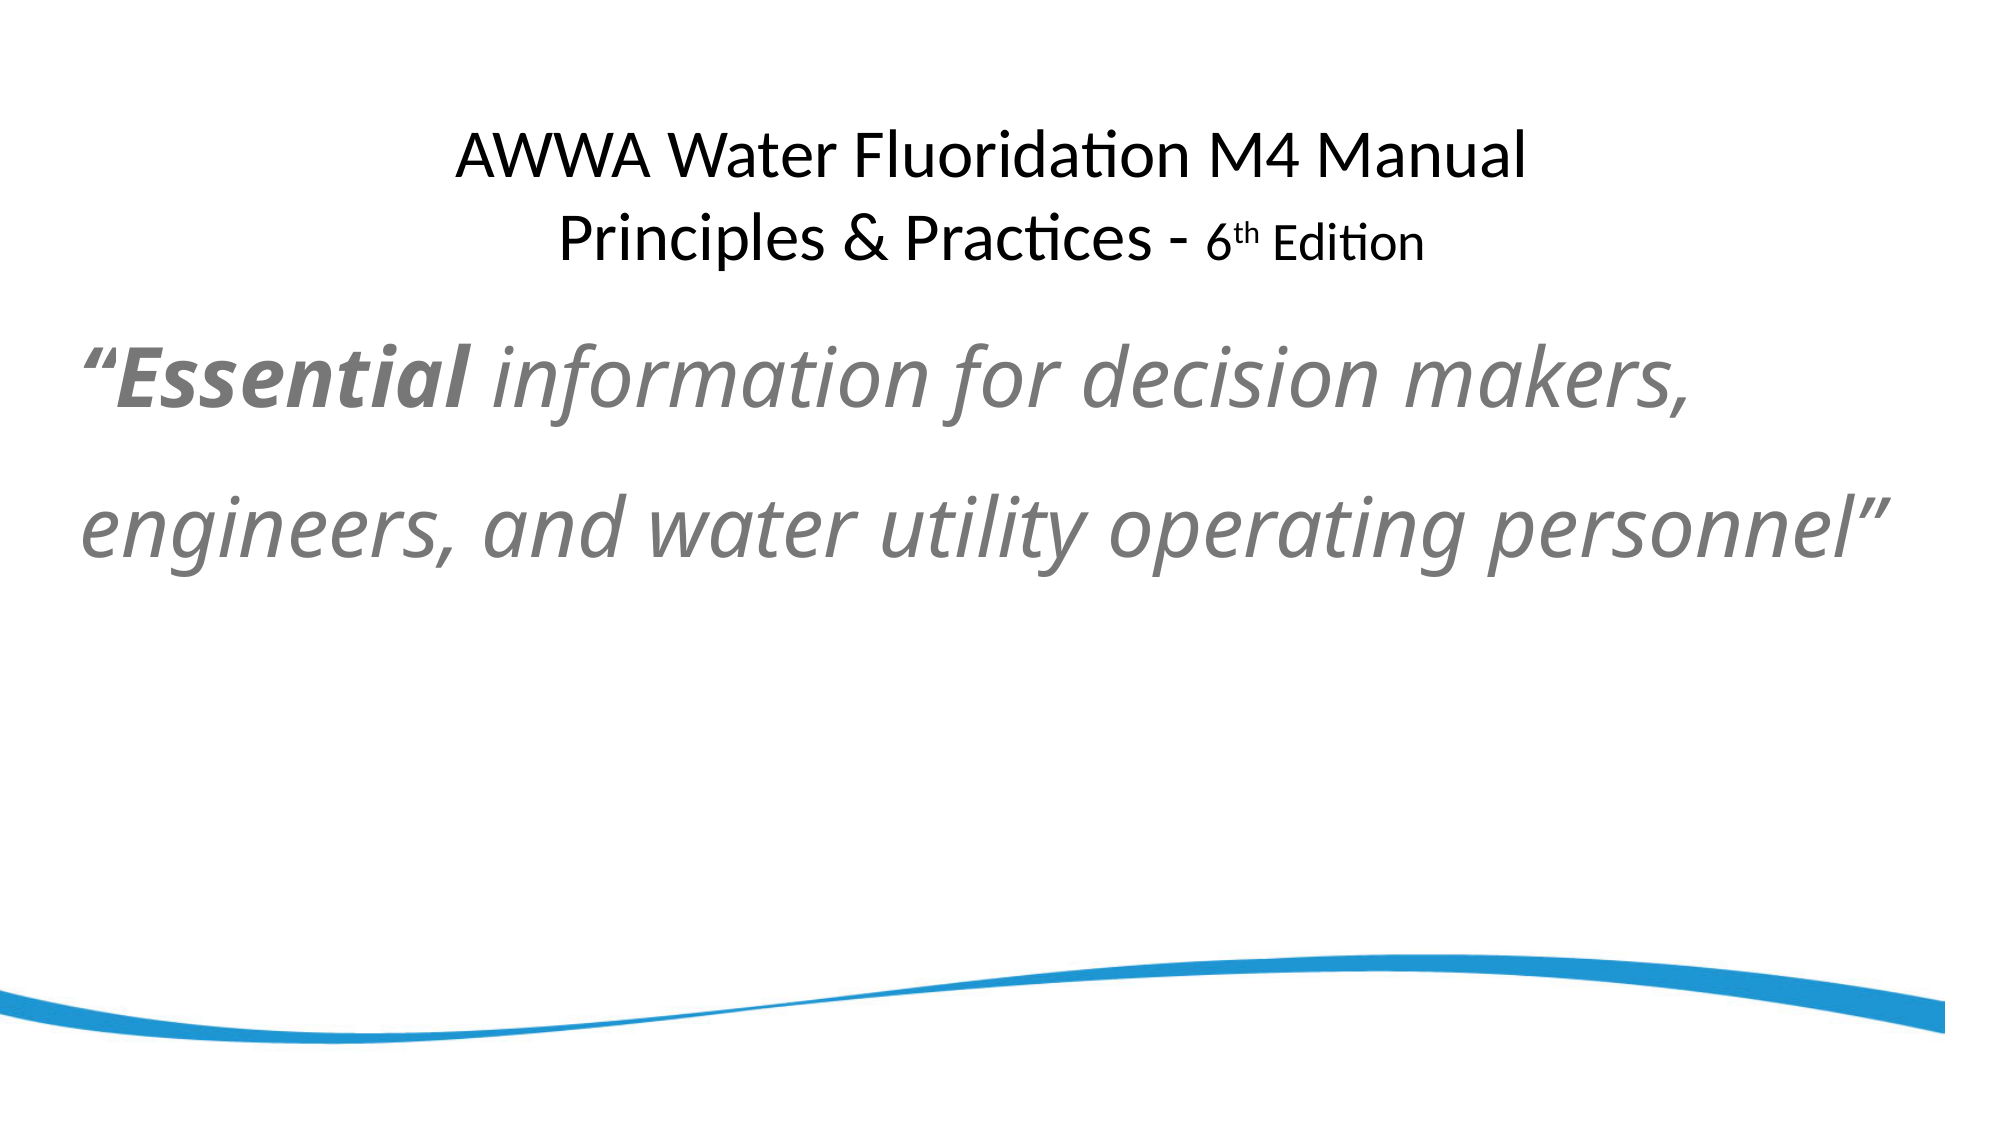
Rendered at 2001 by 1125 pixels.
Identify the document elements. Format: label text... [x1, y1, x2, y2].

text_box AWWA Water Fluoridation M4 Manual Principles & Practices - 6th Edition “Essential information for decision makers, engineers, and water utility operating personnel” [64, 101, 1921, 712]
picture [0, 896, 1945, 1125]
